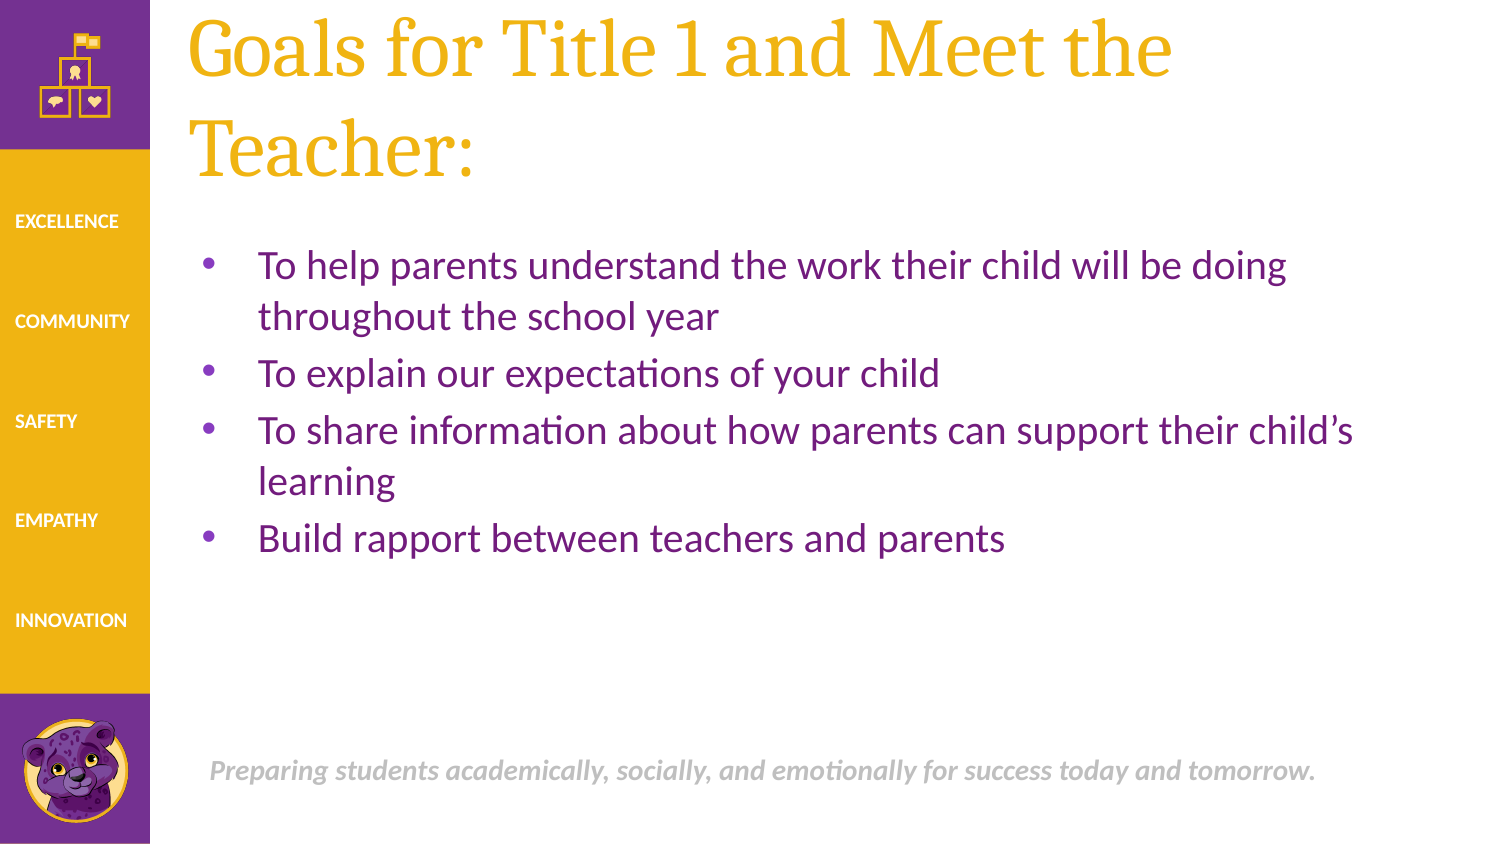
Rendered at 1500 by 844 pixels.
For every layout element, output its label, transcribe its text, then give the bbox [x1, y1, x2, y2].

list To help parents understand the work their child will be doing throughout the school year To explain our expectations of your child To share information about how parents can support their child’s learning Build rapport between teachers and parents [186, 230, 1406, 771]
picture [7, 1, 143, 150]
title Goals for Title 1 and Meet the Teacher: [173, 73, 1393, 214]
picture [21, 709, 129, 823]
